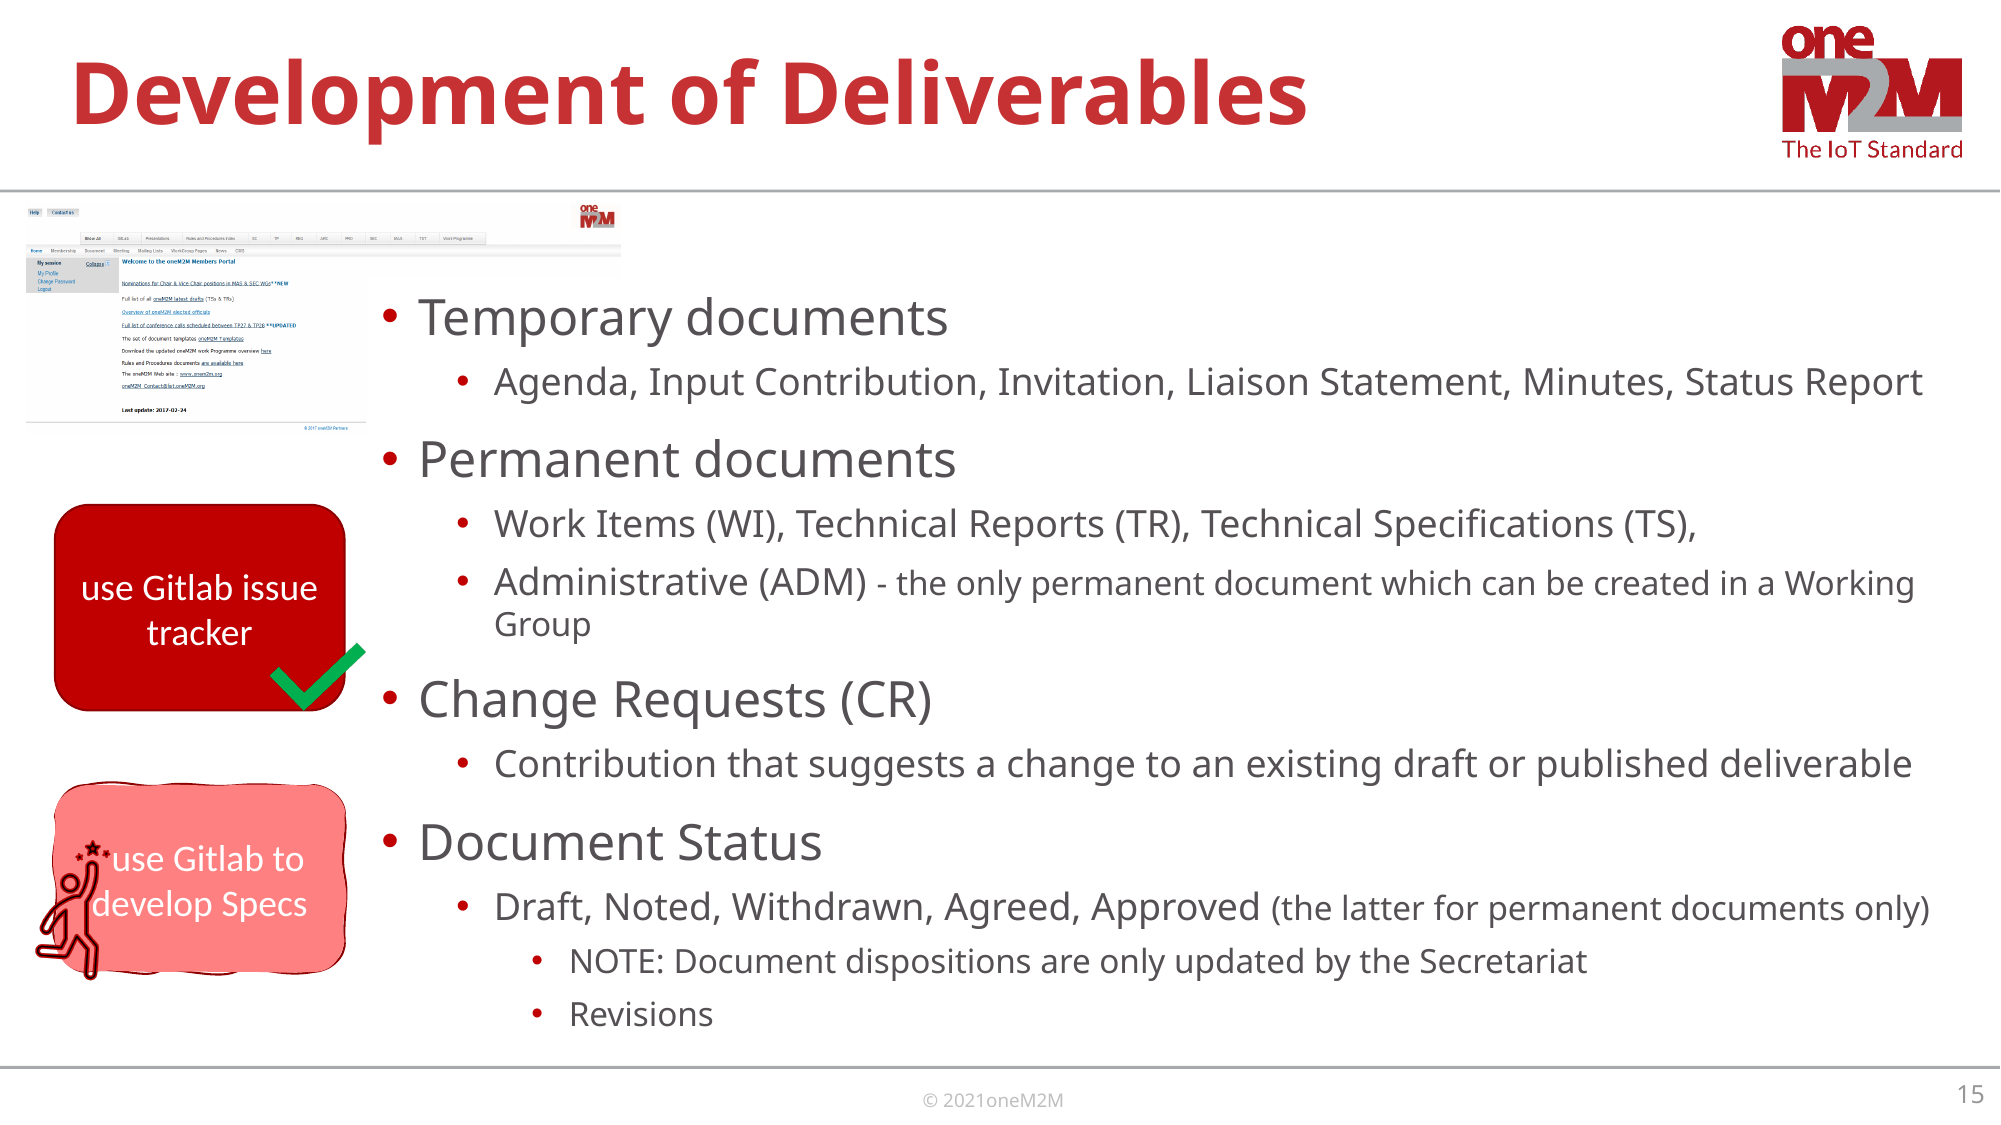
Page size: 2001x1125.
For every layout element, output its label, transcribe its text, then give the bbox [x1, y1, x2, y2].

slide_number 15 [1918, 1065, 2000, 1125]
list Temporary documents Agenda, Input Contribution, Invitation, Liaison Statement, Minutes, Status Report Permanent documents Work Items (WI), Technical Reports (TR), Technical Specifications (TS), Administrative (ADM) - the only permanent document which can be created in a Working Group Change Requests (CR) Contribution that suggests a change to an existing draft or published deliverable Document Status Draft, Noted, Withdrawn, Agreed, Approved (the latter for permanent documents only) NOTE: Document dispositions are only updated by the Secretariat Revisions [366, 277, 1960, 1036]
picture [268, 627, 367, 726]
picture [1772, 17, 1971, 166]
text_box use Gitlab issue tracker [53, 503, 346, 712]
picture [26, 202, 621, 434]
text_box use Gitlab to develop Specs [53, 781, 348, 976]
picture [0, 836, 150, 987]
title Development of Deliverables [54, 0, 1343, 193]
